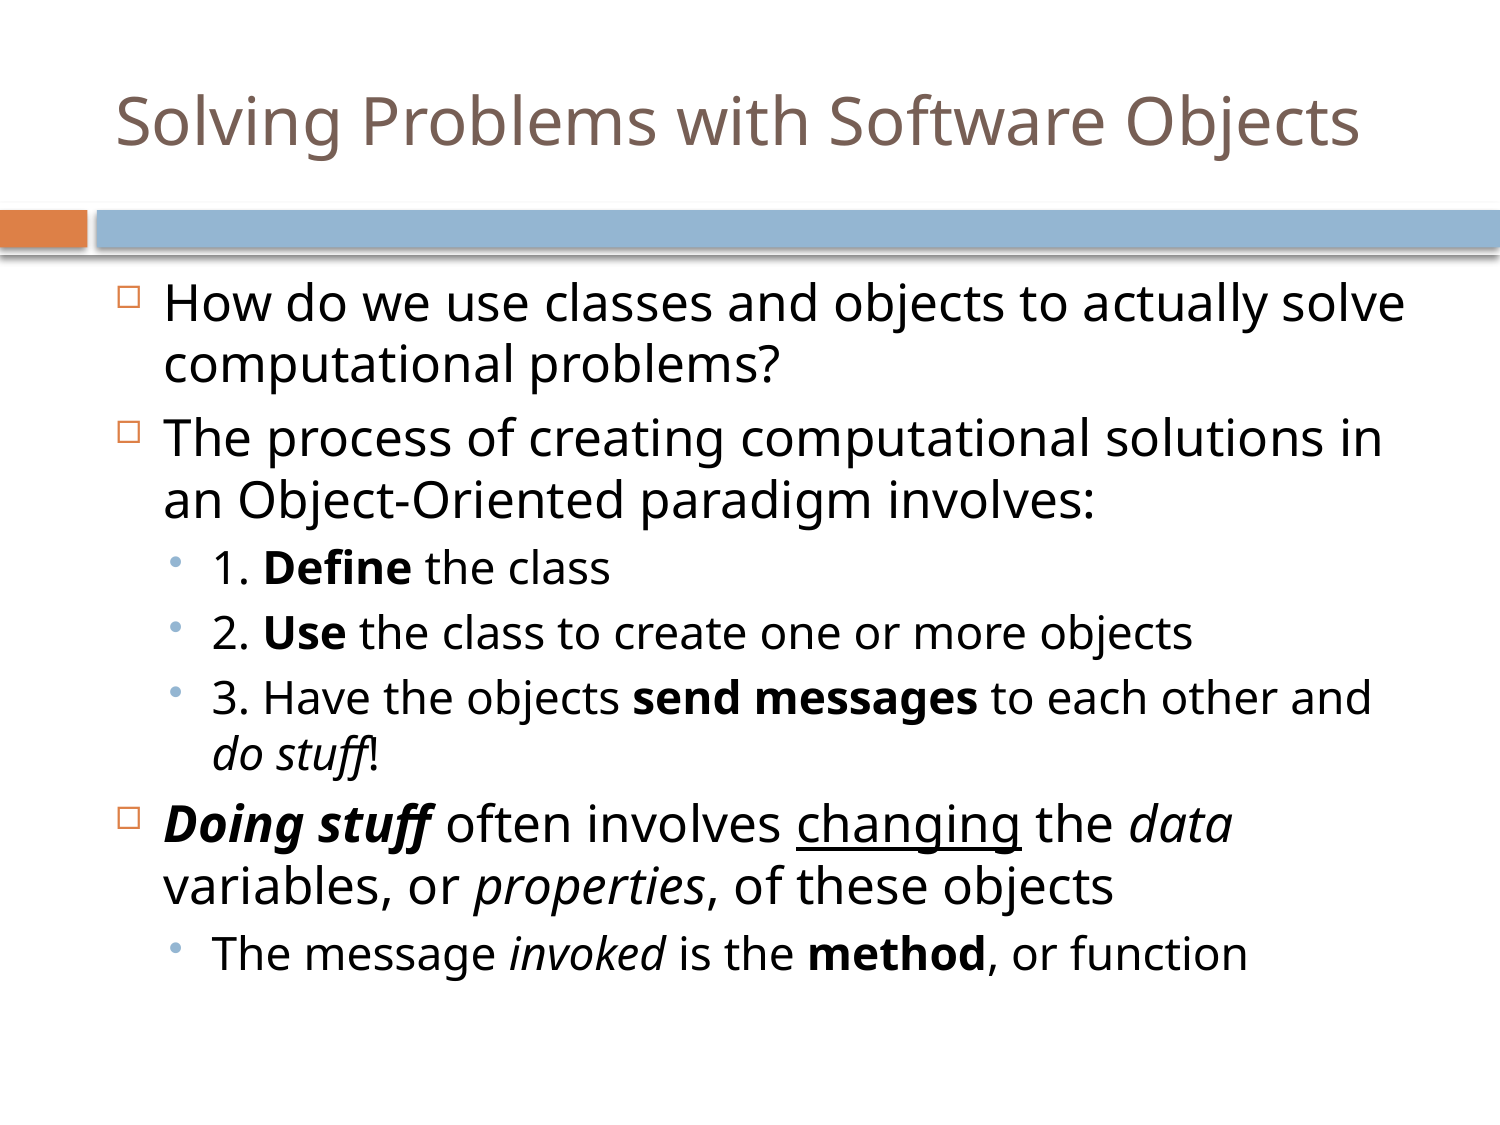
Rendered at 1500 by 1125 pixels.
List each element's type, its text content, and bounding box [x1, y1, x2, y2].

title Solving Problems with Software Objects [100, 37, 1438, 200]
list How do we use classes and objects to actually solve computational problems? The process of creating computational solutions in an Object-Oriented paradigm involves: 1. Define the class 2. Use the class to create one or more objects 3. Have the objects send messages to each other and do stuff! Doing stuff often involves changing the data variables, or properties, of these objects The message invoked is the method, or function [100, 262, 1438, 1000]
